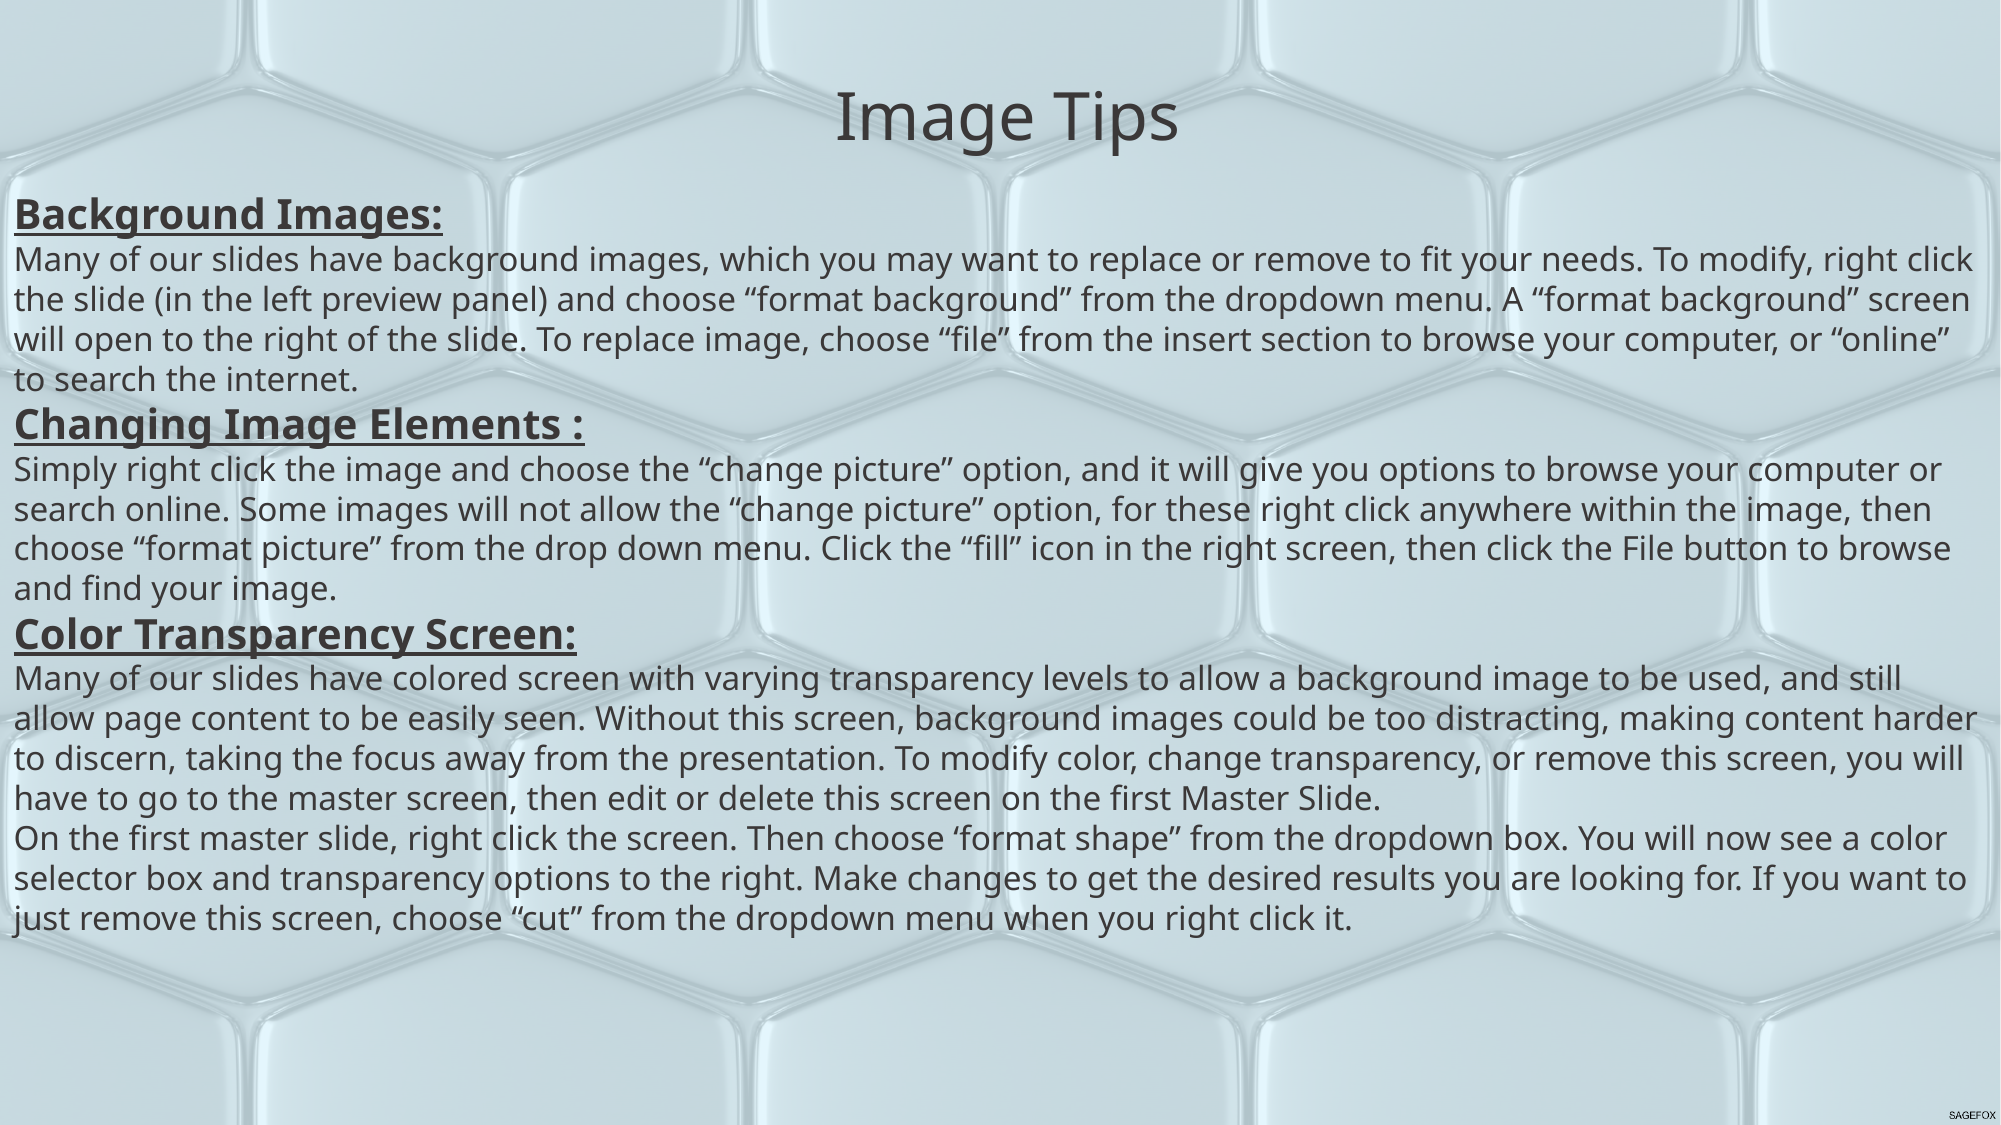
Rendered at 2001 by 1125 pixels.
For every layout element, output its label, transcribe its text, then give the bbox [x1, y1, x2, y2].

text_box Background Images: Many of our slides have background images, which you may want to replace or remove to fit your needs. To modify, right click the slide (in the left preview panel) and choose “format background” from the dropdown menu. A “format background” screen will open to the right of the slide. To replace image, choose “file” from the insert section to browse your computer, or “online” to search the internet. Changing Image Elements : Simply right click the image and choose the “change picture” option, and it will give you options to browse your computer or search online. Some images will not allow the “change picture” option, for these right click anywhere within the image, then choose “format picture” from the drop down menu. Click the “fill” icon in the right screen, then click the File button to browse and find your image. Color Transparency Screen: Many of our slides have colored screen with varying transparency levels to allow a background image to be used, and still allow page content to be easily seen. Without this screen, background images could be too distracting, making content harder to discern, taking the focus away from the presentation. To modify color, change transparency, or remove this screen, you will have to go to the master screen, then edit or delete this screen on the first Master Slide. On the first master slide, right click the screen. Then choose ‘format shape” from the dropdown box. You will now see a color selector box and transparency options to the right. Make changes to get the desired results you are looking for. If you want to just remove this screen, choose “cut” from the dropdown menu when you right click it. [0, 0, 2000, 1125]
title Image Tips [597, 59, 1420, 177]
